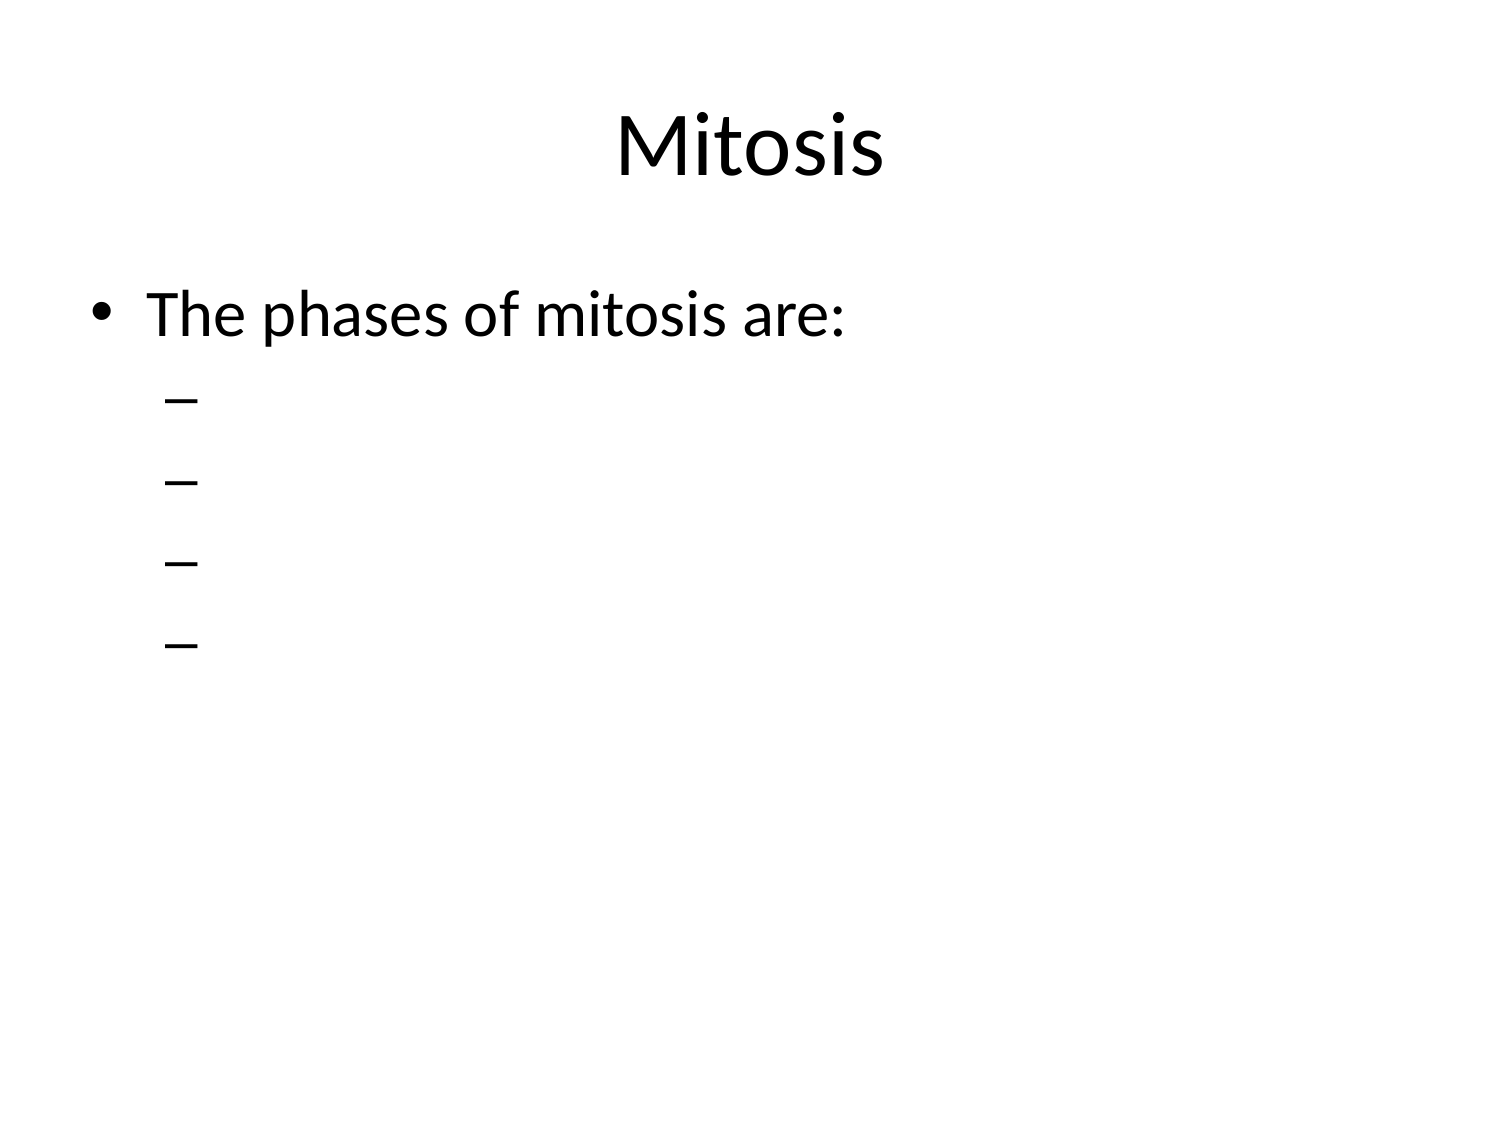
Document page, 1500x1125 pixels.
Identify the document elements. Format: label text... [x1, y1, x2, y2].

list The phases of mitosis are: [75, 262, 1425, 1005]
title Mitosis [75, 45, 1425, 233]
